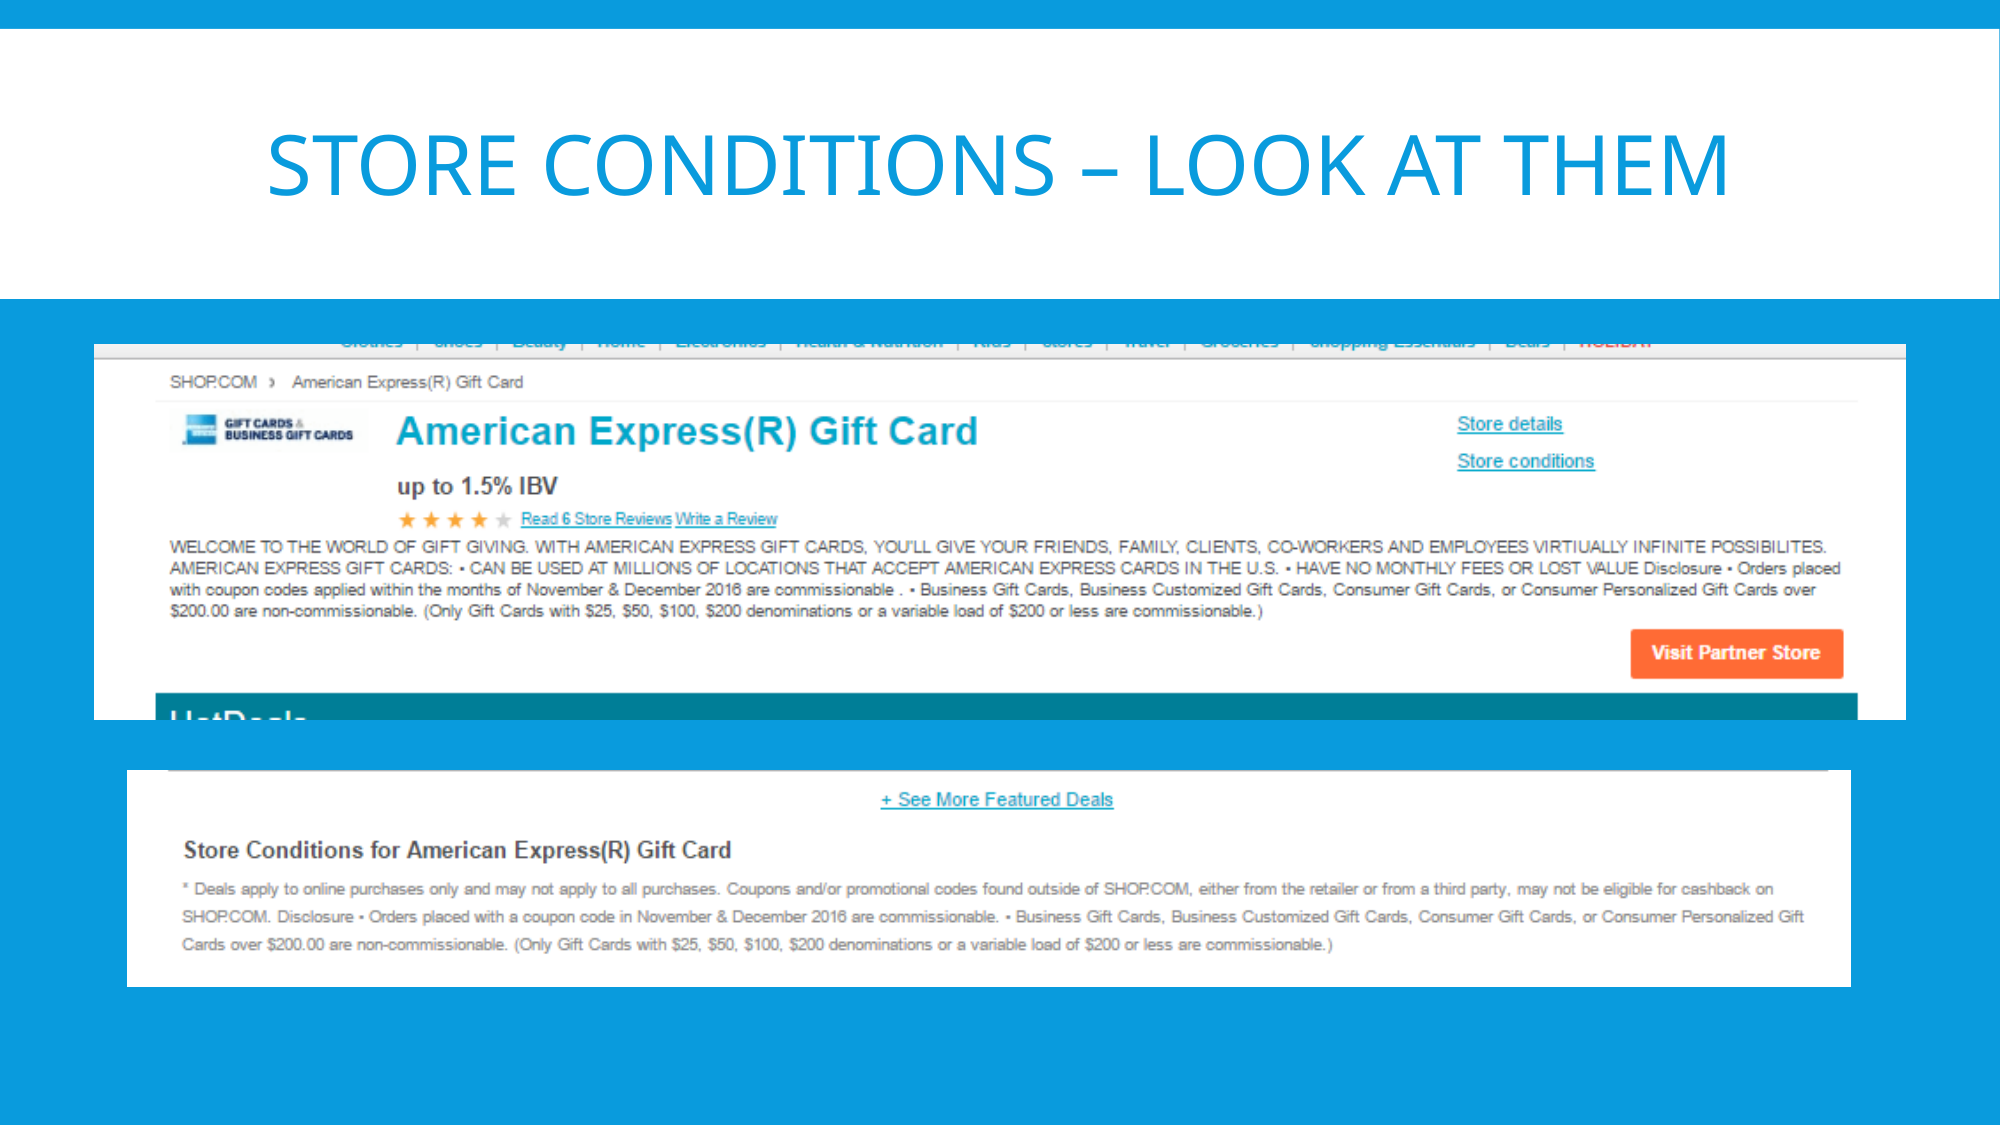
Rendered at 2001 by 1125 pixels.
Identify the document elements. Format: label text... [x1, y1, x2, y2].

title Store Conditions – look at them [197, 46, 1803, 295]
picture [128, 771, 1850, 986]
picture [95, 345, 1905, 719]
